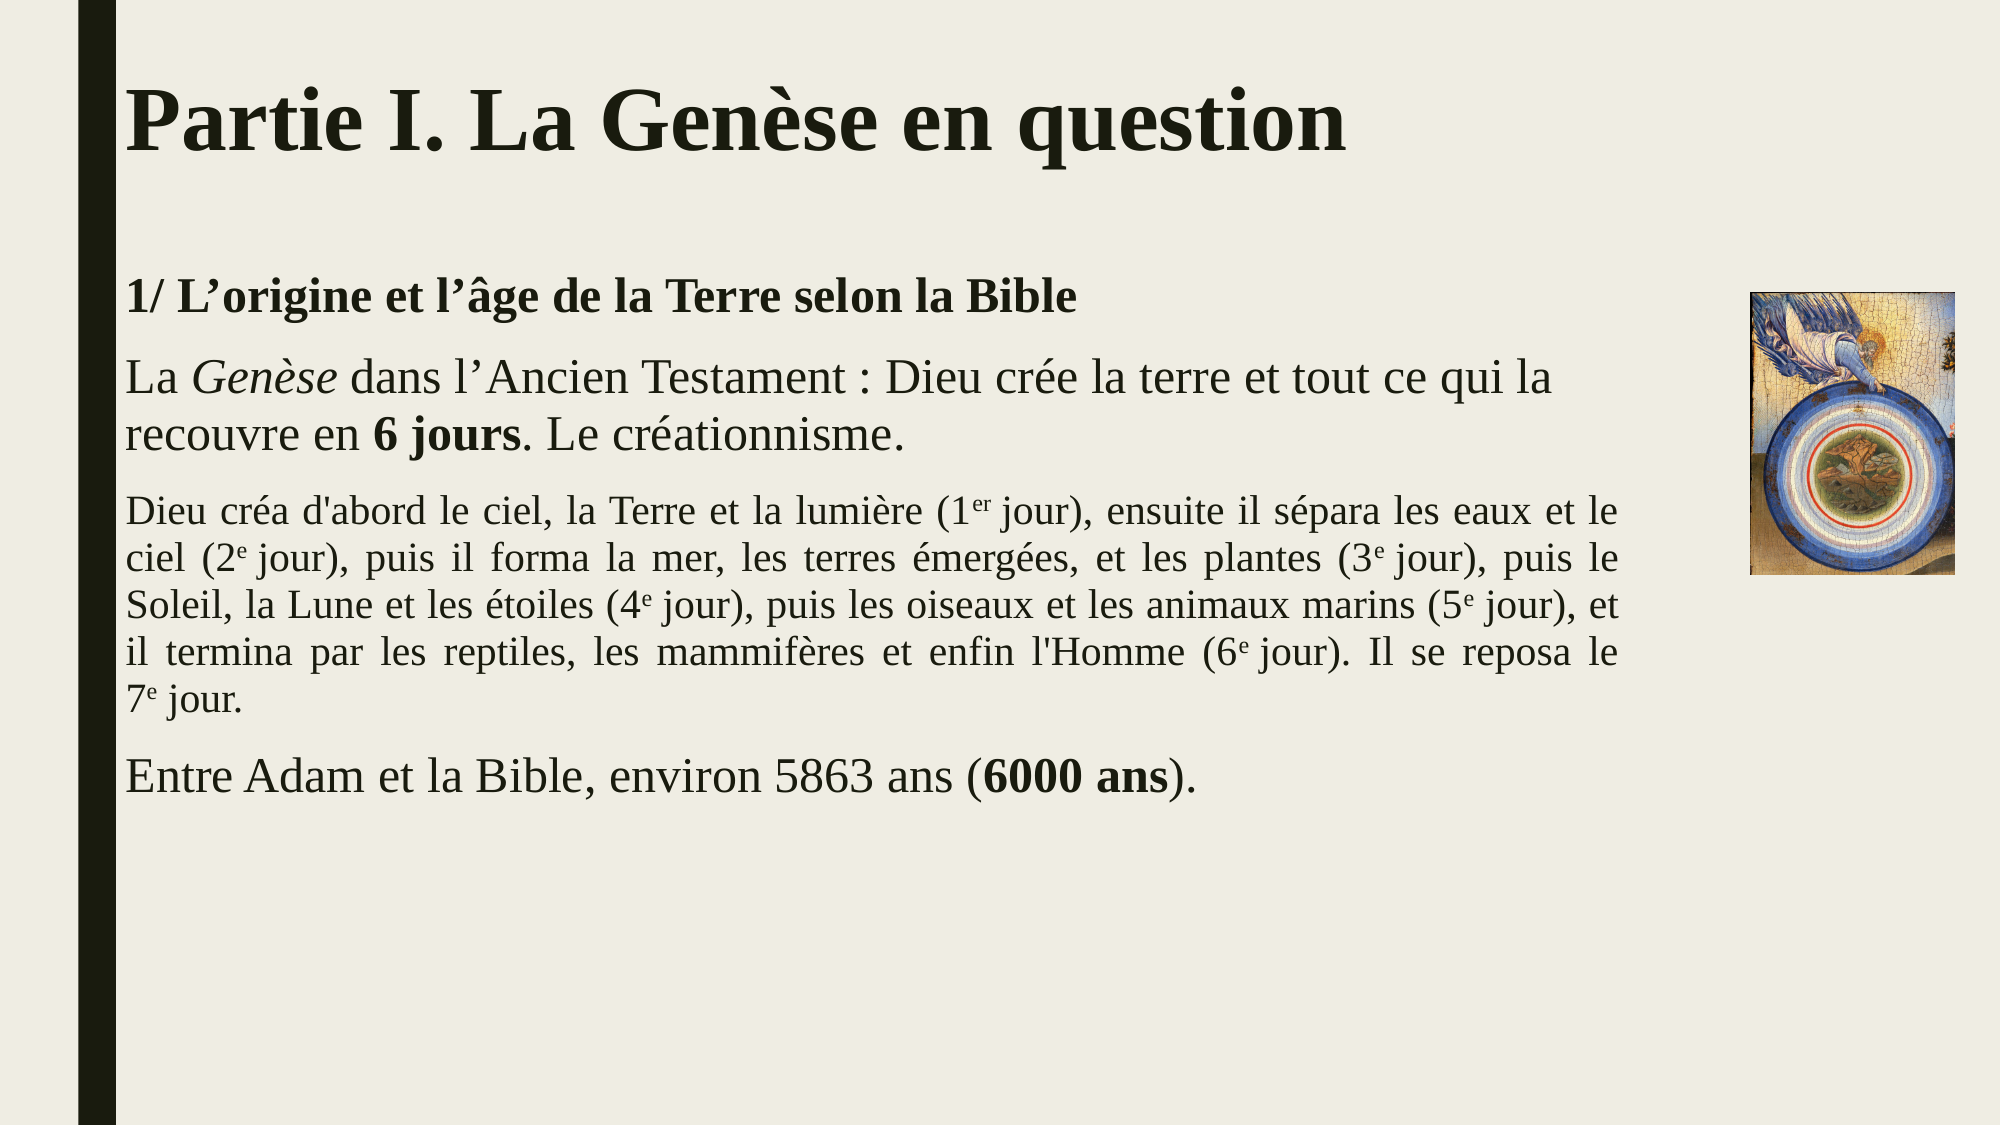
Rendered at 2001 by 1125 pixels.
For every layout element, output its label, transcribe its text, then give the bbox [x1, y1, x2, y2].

title Partie I. La Genèse en question [110, 64, 1788, 260]
list 1/ L’origine et l’âge de la Terre selon la Bible La Genèse dans l’Ancien Testament : Dieu crée la terre et tout ce qui la recouvre en 6 jours. Le créationnisme. Dieu créa d'abord le ciel, la Terre et la lumière (1er jour), ensuite il sépara les eaux et le ciel (2e jour), puis il forma la mer, les terres émergées, et les plantes (3e jour), puis le Soleil, la Lune et les étoiles (4e jour), puis les oiseaux et les animaux marins (5e jour), et il termina par les reptiles, les mammifères et enfin l'Homme (6e jour). Il se reposa le 7e jour. Entre Adam et la Bible, environ 5863 ans (6000 ans). [110, 259, 1634, 942]
picture [1750, 292, 1955, 575]
